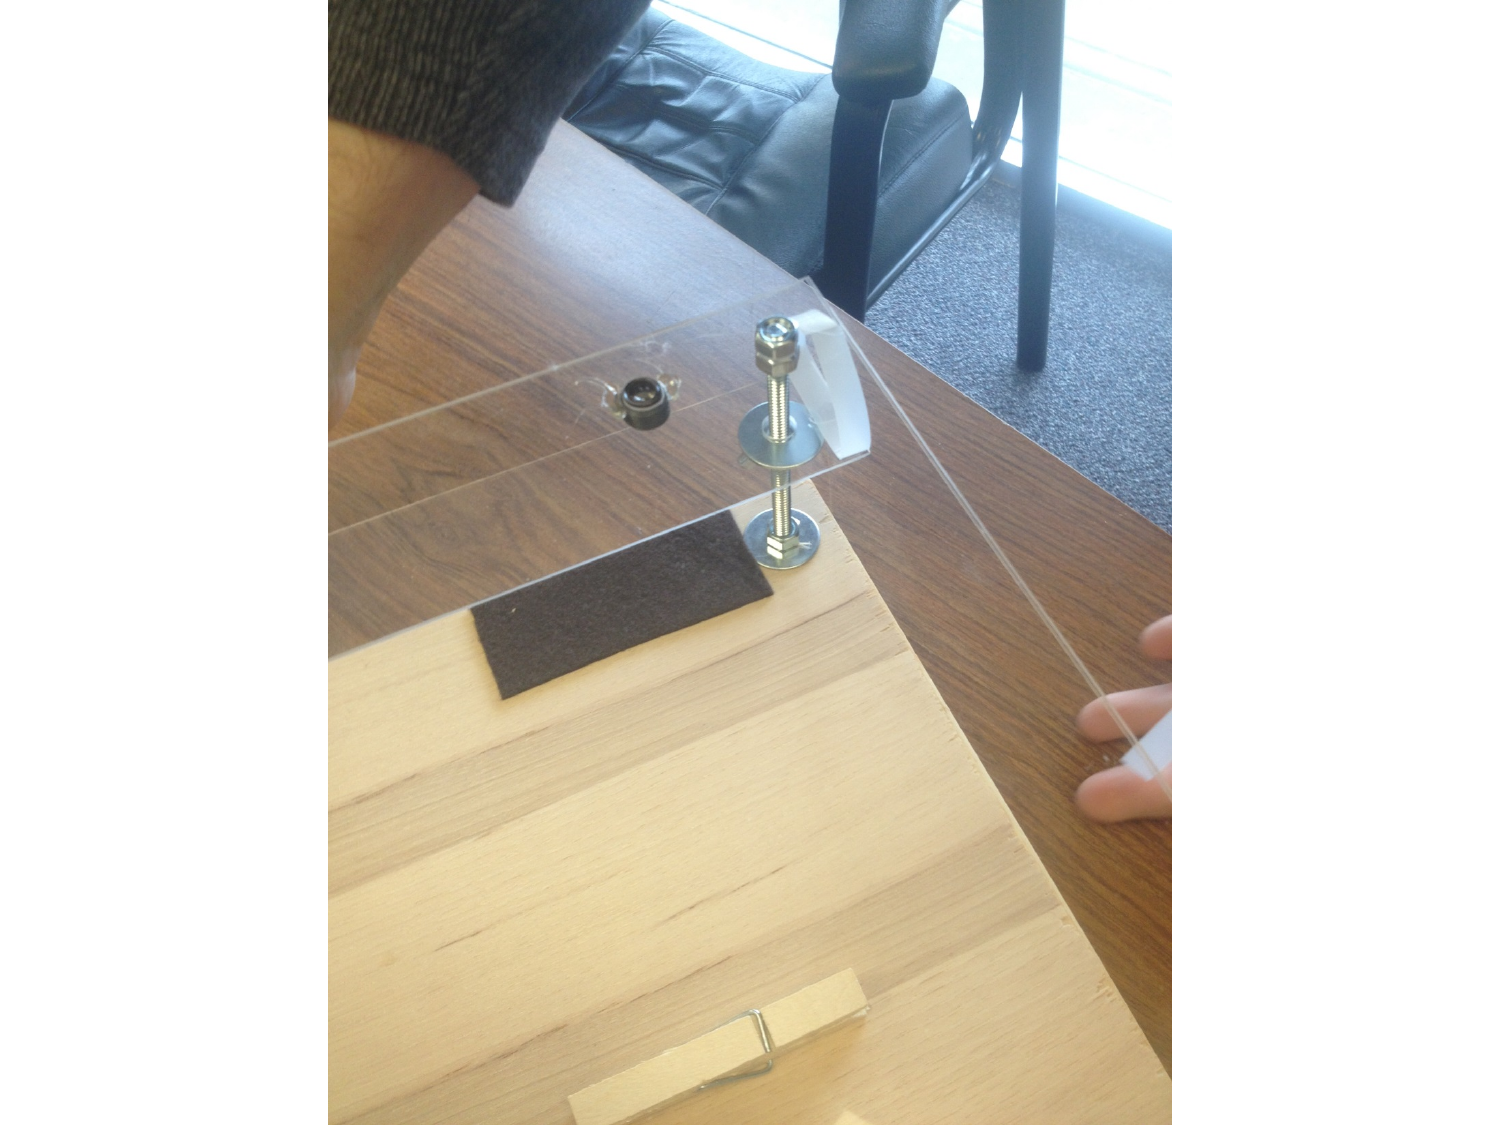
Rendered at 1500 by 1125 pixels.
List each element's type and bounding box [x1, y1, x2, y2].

picture [327, 0, 1173, 1125]
